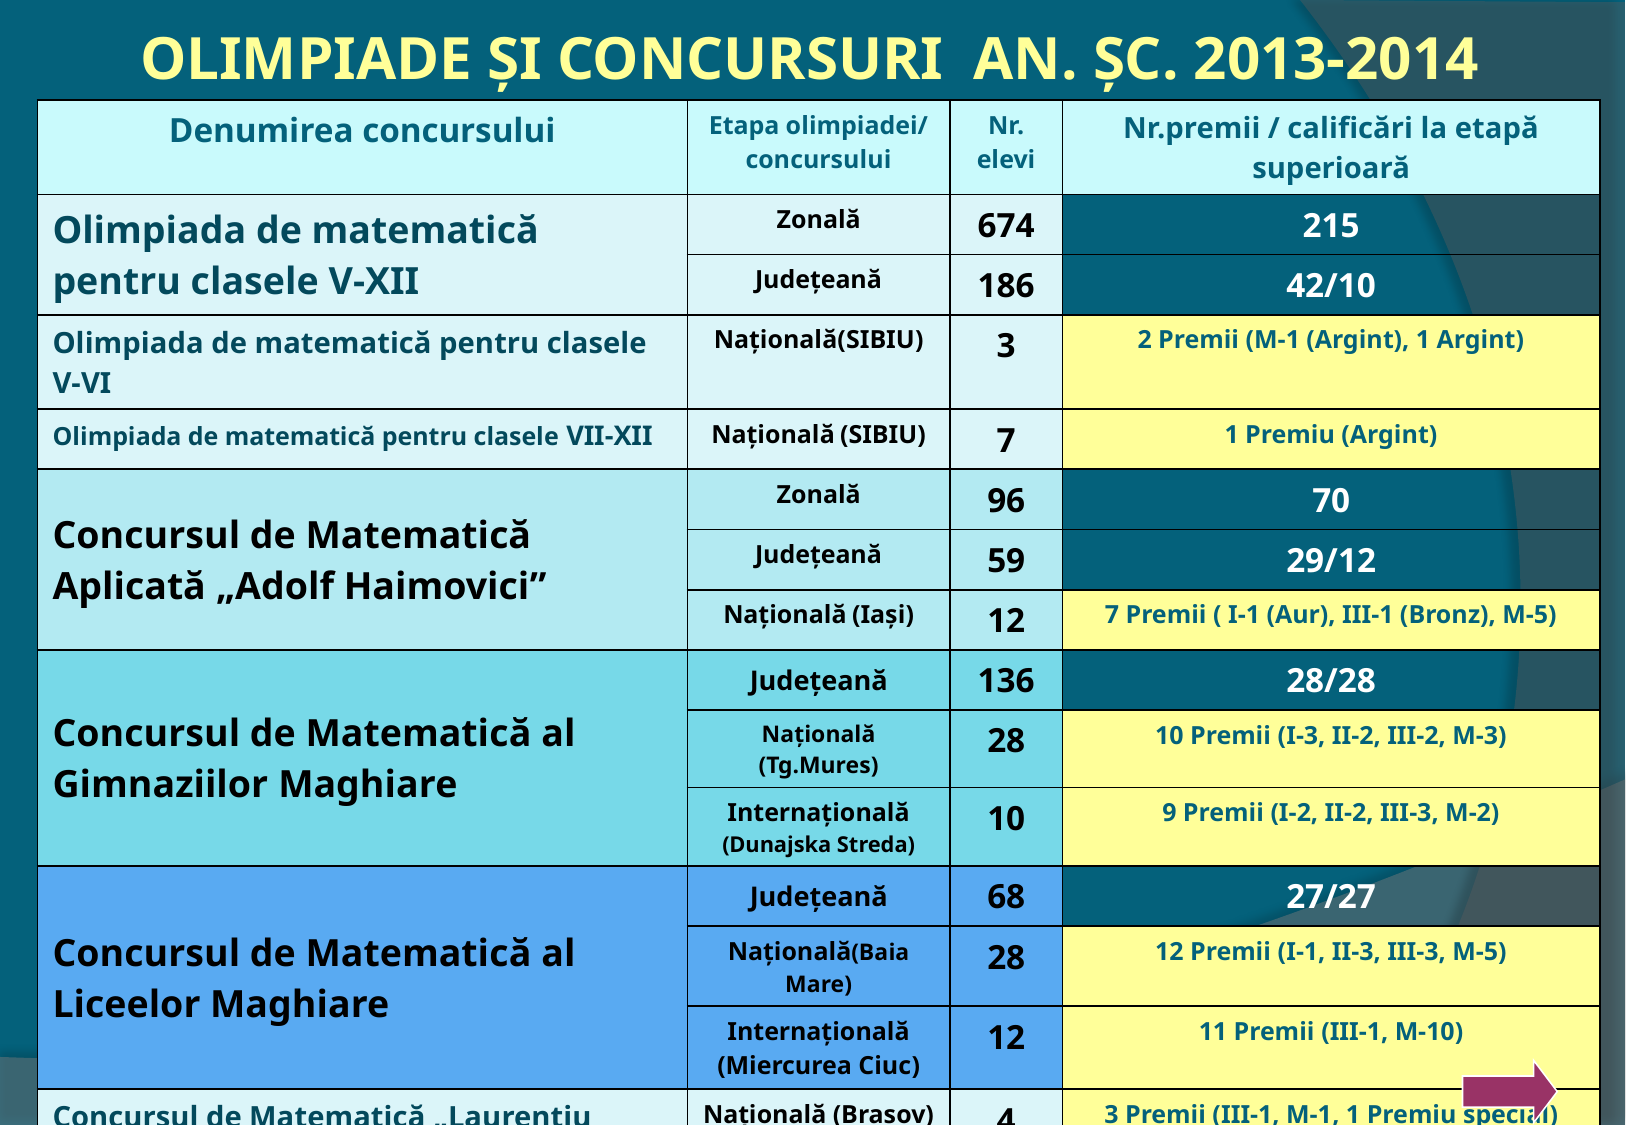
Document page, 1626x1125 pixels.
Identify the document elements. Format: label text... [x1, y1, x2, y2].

table_cell Naţională (Brasov) [688, 1090, 949, 1125]
table_cell Judeţeană [688, 867, 949, 925]
table_cell 3 [951, 316, 1062, 408]
table_cell 59 [951, 530, 1062, 589]
table_cell Internaţională (Miercurea Ciuc) [688, 1007, 949, 1088]
table_cell 11 Premii (III-1, M-10) [1063, 1007, 1599, 1088]
title OLIMPIADE ŞI CONCURSURI AN. ŞC. 2013-2014 [75, 0, 1544, 99]
table_cell 10 [951, 788, 1062, 865]
table_cell 7 Premii ( I-1 (Aur), III-1 (Bronz), M-5) [1063, 591, 1599, 649]
table_cell Judeţeană [688, 530, 949, 589]
table_cell Zonală [688, 195, 949, 254]
table_cell 12 Premii (I-1, II-3, III-3, M-5) [1063, 927, 1599, 1005]
table_cell 7 [951, 410, 1062, 468]
table_cell 10 Premii (I-3, II-2, III-2, M-3) [1063, 711, 1599, 787]
table_header Denumirea concursului [38, 101, 687, 194]
table_cell Concursul de Matematică al Liceelor Maghiare [38, 867, 687, 1088]
table_cell 12 [951, 1007, 1062, 1088]
table_cell 28/28 [1063, 651, 1599, 709]
table_cell 70 [1063, 470, 1599, 529]
table_cell Olimpiada de matematică pentru clasele V-XII [38, 195, 687, 314]
table_cell Naţională(Baia Mare) [688, 927, 949, 1005]
table_header Etapa olimpiadei/ concursului [688, 101, 949, 194]
table_cell Naţională (Tg.Mures) [688, 711, 949, 787]
table_cell Internaţională (Dunajska Streda) [688, 788, 949, 865]
table_cell 2 Premii (M-1 (Argint), 1 Argint) [1063, 316, 1599, 408]
table_header Nr.premii / calificări la etapă superioară [1063, 101, 1599, 194]
table_cell 42/10 [1063, 255, 1599, 314]
table_cell Concursul de Matematică „Laurenţiu Duican” [38, 1090, 687, 1125]
table_cell Zonală [688, 470, 949, 529]
table_cell 186 [951, 255, 1062, 314]
table_cell 9 Premii (I-2, II-2, III-3, M-2) [1063, 788, 1599, 865]
table_cell Judeţeană [688, 255, 949, 314]
table_cell Naţională(SIBIU) [688, 316, 949, 408]
table_cell 3 Premii (III-1, M-1, 1 Premiu special) [1063, 1090, 1599, 1125]
table_cell Concursul de Matematică al Gimnaziilor Maghiare [38, 651, 687, 865]
table_cell 1 Premiu (Argint) [1063, 410, 1599, 468]
table_cell 28 [951, 927, 1062, 1005]
table_cell 29/12 [1063, 530, 1599, 589]
table_cell Judeţeană [688, 651, 949, 709]
table_cell 96 [951, 470, 1062, 529]
table_cell 674 [951, 195, 1062, 254]
table_cell Olimpiada de matematică pentru clasele VII-XII [38, 410, 687, 468]
text_box [1462, 1060, 1558, 1123]
table_cell 215 [1063, 195, 1599, 254]
table_cell Olimpiada de matematică pentru clasele V-VI [38, 316, 687, 408]
table_cell 4 [951, 1090, 1062, 1125]
table_cell 12 [951, 591, 1062, 649]
table_cell 28 [951, 711, 1062, 787]
table_cell Naţională (SIBIU) [688, 410, 949, 468]
table_cell 27/27 [1063, 867, 1599, 925]
table_cell 136 [951, 651, 1062, 709]
table_cell Concursul de Matematică Aplicată „Adolf Haimovici” [38, 470, 687, 649]
table_cell 68 [951, 867, 1062, 925]
table_header Nr. elevi [951, 101, 1062, 194]
table_cell Naţională (Iaşi) [688, 591, 949, 649]
